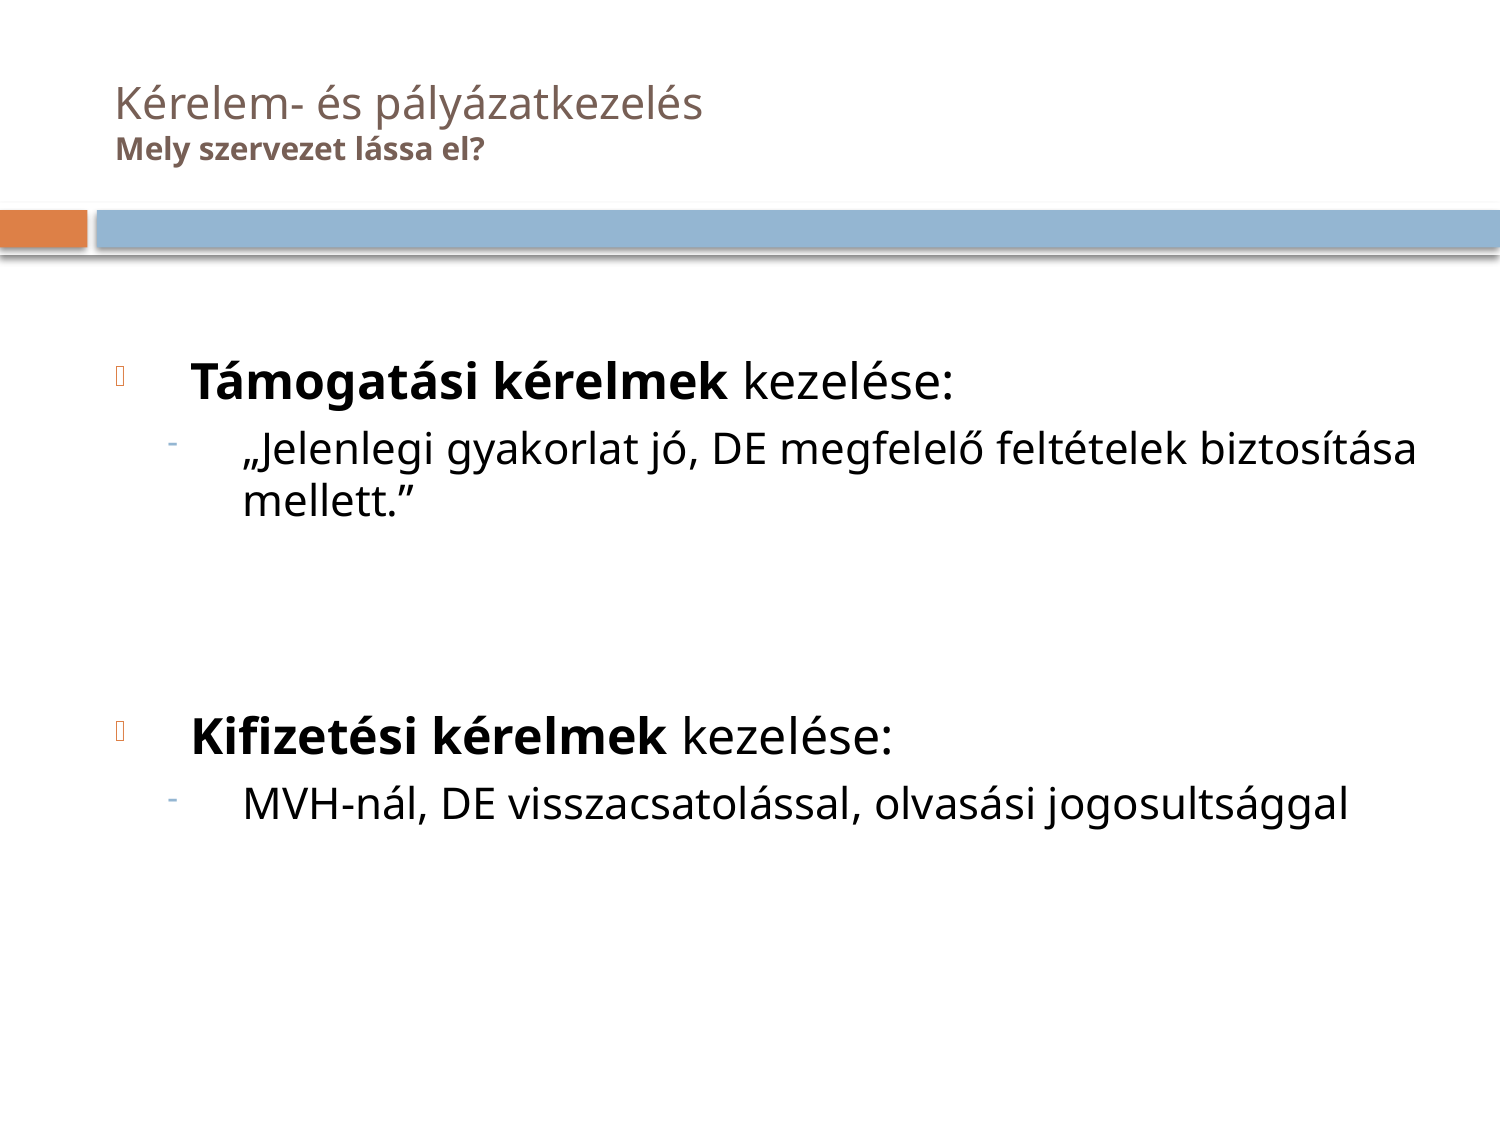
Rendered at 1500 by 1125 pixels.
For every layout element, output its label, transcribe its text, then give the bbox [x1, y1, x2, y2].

list Támogatási kérelmek kezelése: „Jelenlegi gyakorlat jó, DE megfelelő feltételek biztosítása mellett.” Kifizetési kérelmek kezelése: MVH-nál, DE visszacsatolással, olvasási jogosultsággal [100, 267, 1438, 1125]
title Kérelem- és pályázatkezelés Mely szervezet lássa el? [100, 66, 1438, 229]
